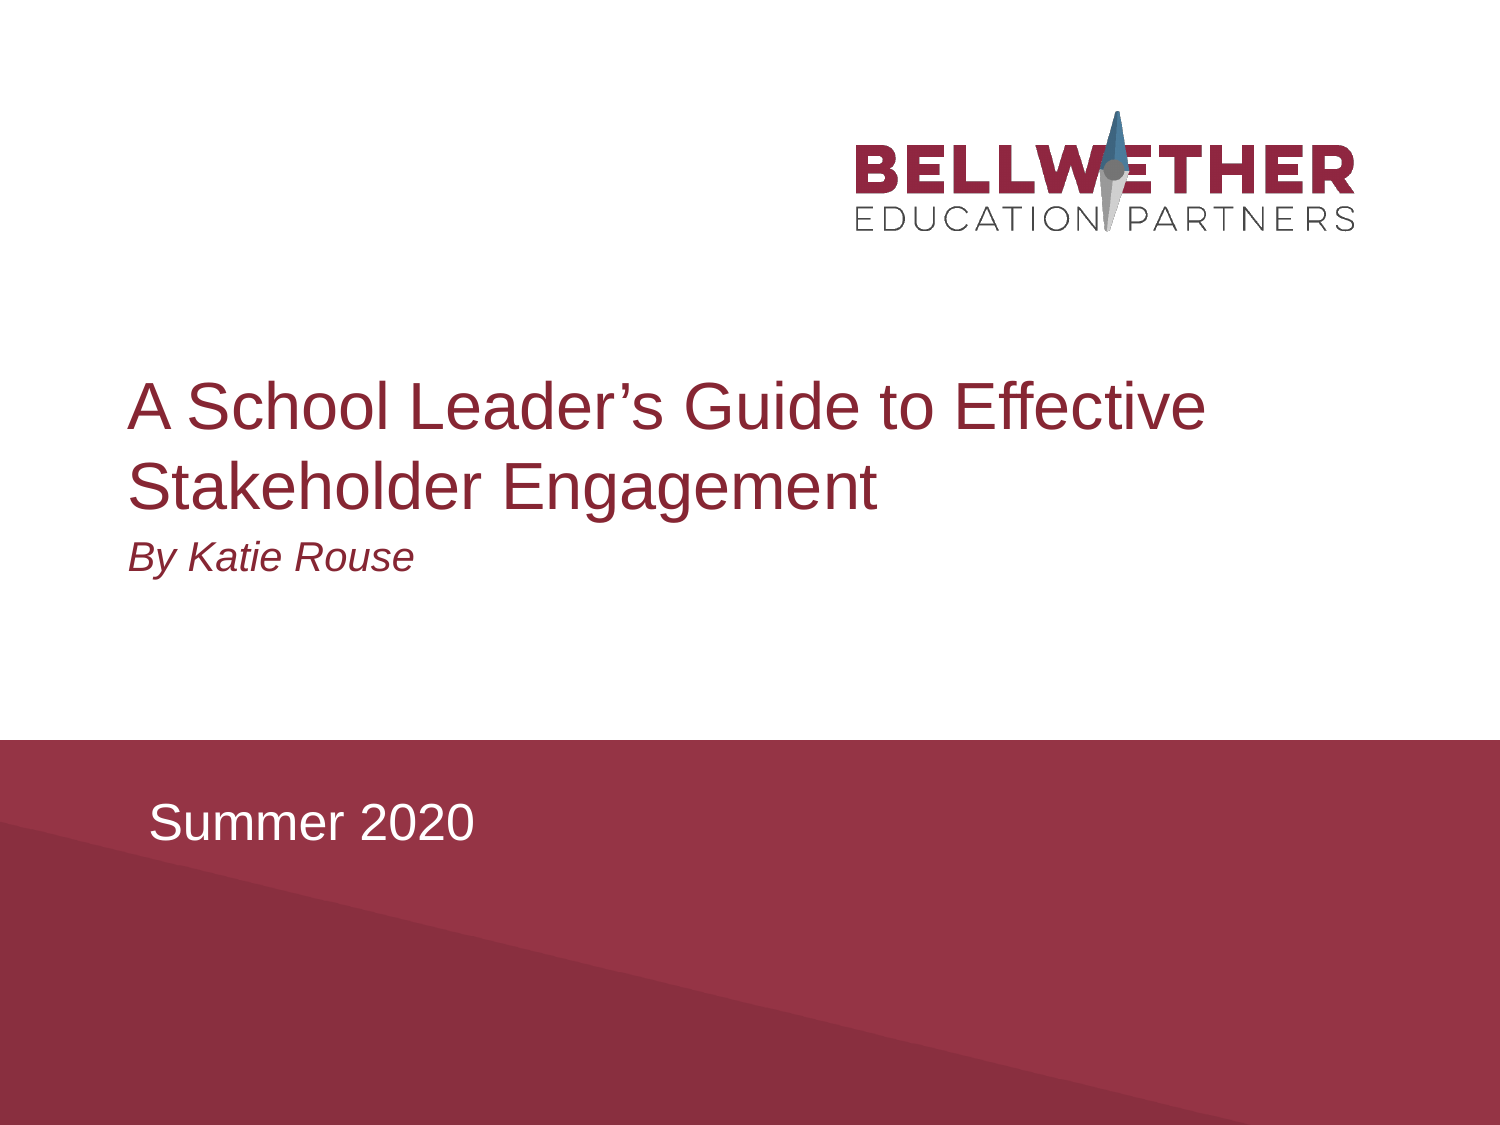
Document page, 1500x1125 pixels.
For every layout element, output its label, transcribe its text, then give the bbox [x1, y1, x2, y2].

picture [770, 58, 1443, 313]
list A School Leader’s Guide to Effective Stakeholder Engagement By Katie Rouse [112, 355, 1275, 681]
picture [0, 740, 1500, 1125]
subtitle Summer 2020 [112, 781, 1275, 1069]
